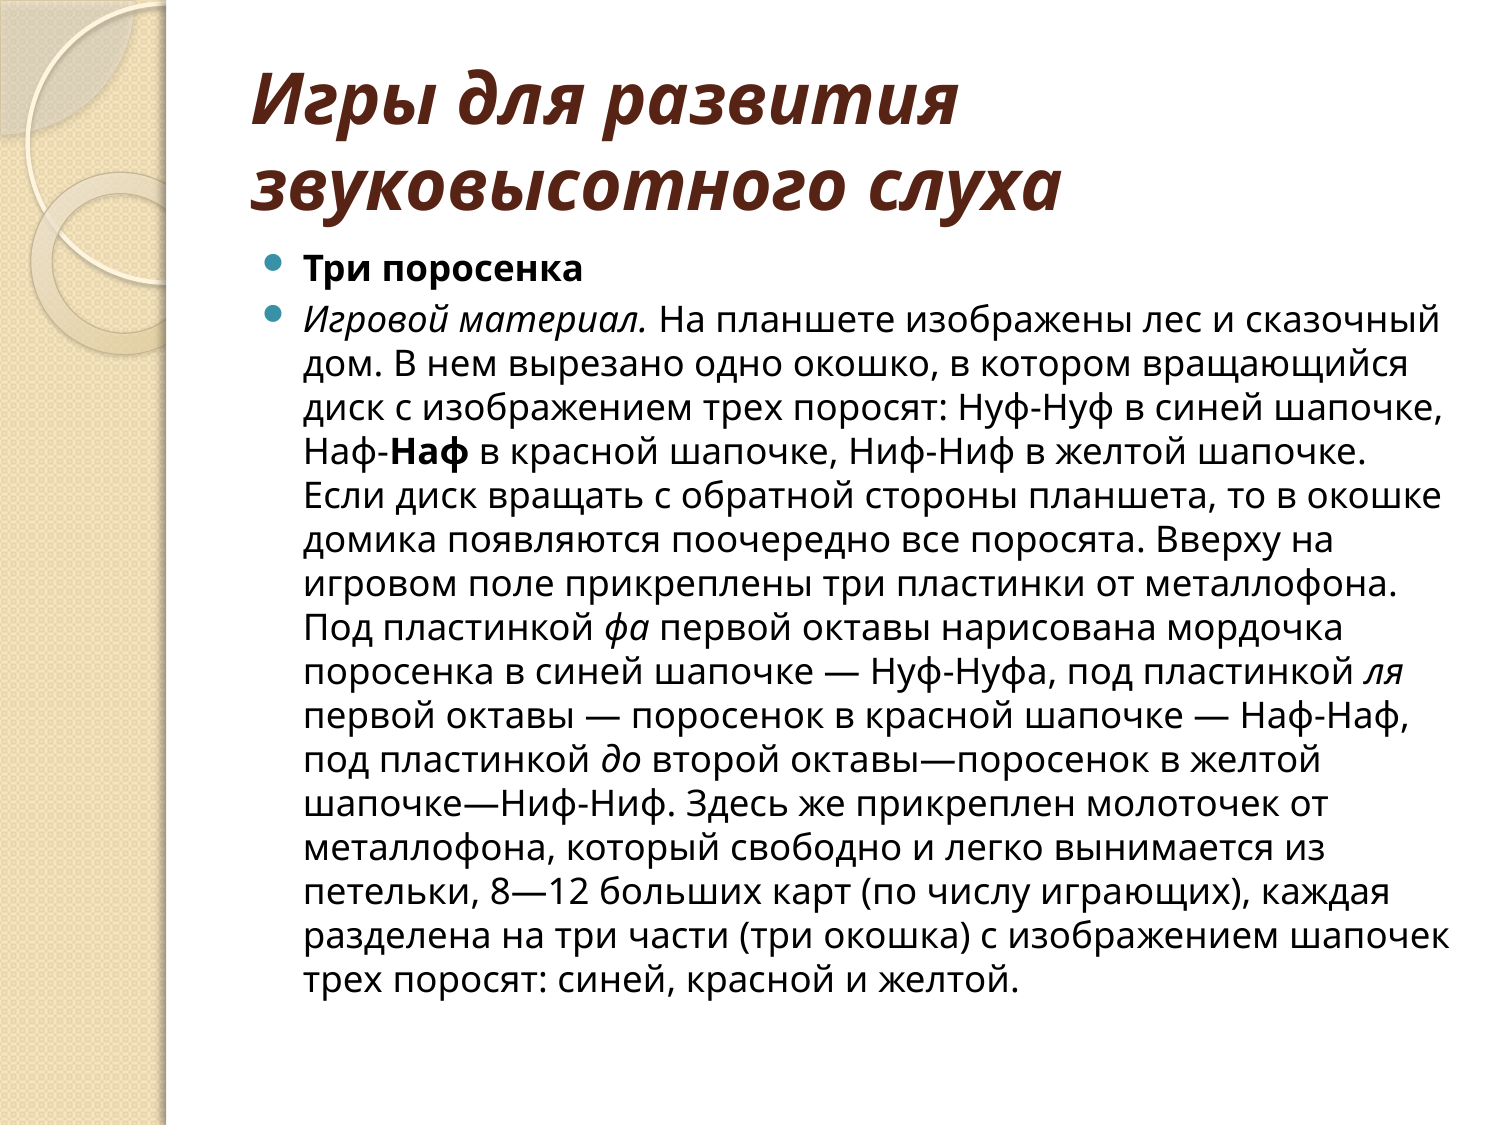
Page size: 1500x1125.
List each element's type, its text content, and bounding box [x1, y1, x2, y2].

title Игры для развития звуковысотного слуха [235, 45, 1466, 233]
list Три поросенка Игровой материал. На планшете изображены лес и сказочный дом. В нем вырезано одно окошко, в котором вращающийся диск с изображением трех поросят: Нуф-Нуф в синей шапочке, Наф-Наф в красной шапочке, Ниф-Ниф в желтой шапочке. Если диск вращать с обратной стороны планшета, то в окошке домика появляются поочередно все поросята. Вверху на игровом поле прикреплены три пластинки от металлофона. Под пластинкой фа первой октавы нарисована мордочка поросенка в синей шапоч­ке — Нуф-Нуфа, под пластинкой ля первой октавы — поросенок в красной шапочке — Наф-Наф, под пластинкой до второй окта­вы—поросенок в желтой шапочке—Ниф-Ниф. Здесь же при­креплен молоточек от металлофона, который свободно и легко вынимается из петельки, 8—12 больших карт (по числу игра­ющих), каждая разделена на три части (три окошка) с изобра­жением шапочек трех поросят: синей, красной и желтой. [235, 237, 1466, 1025]
